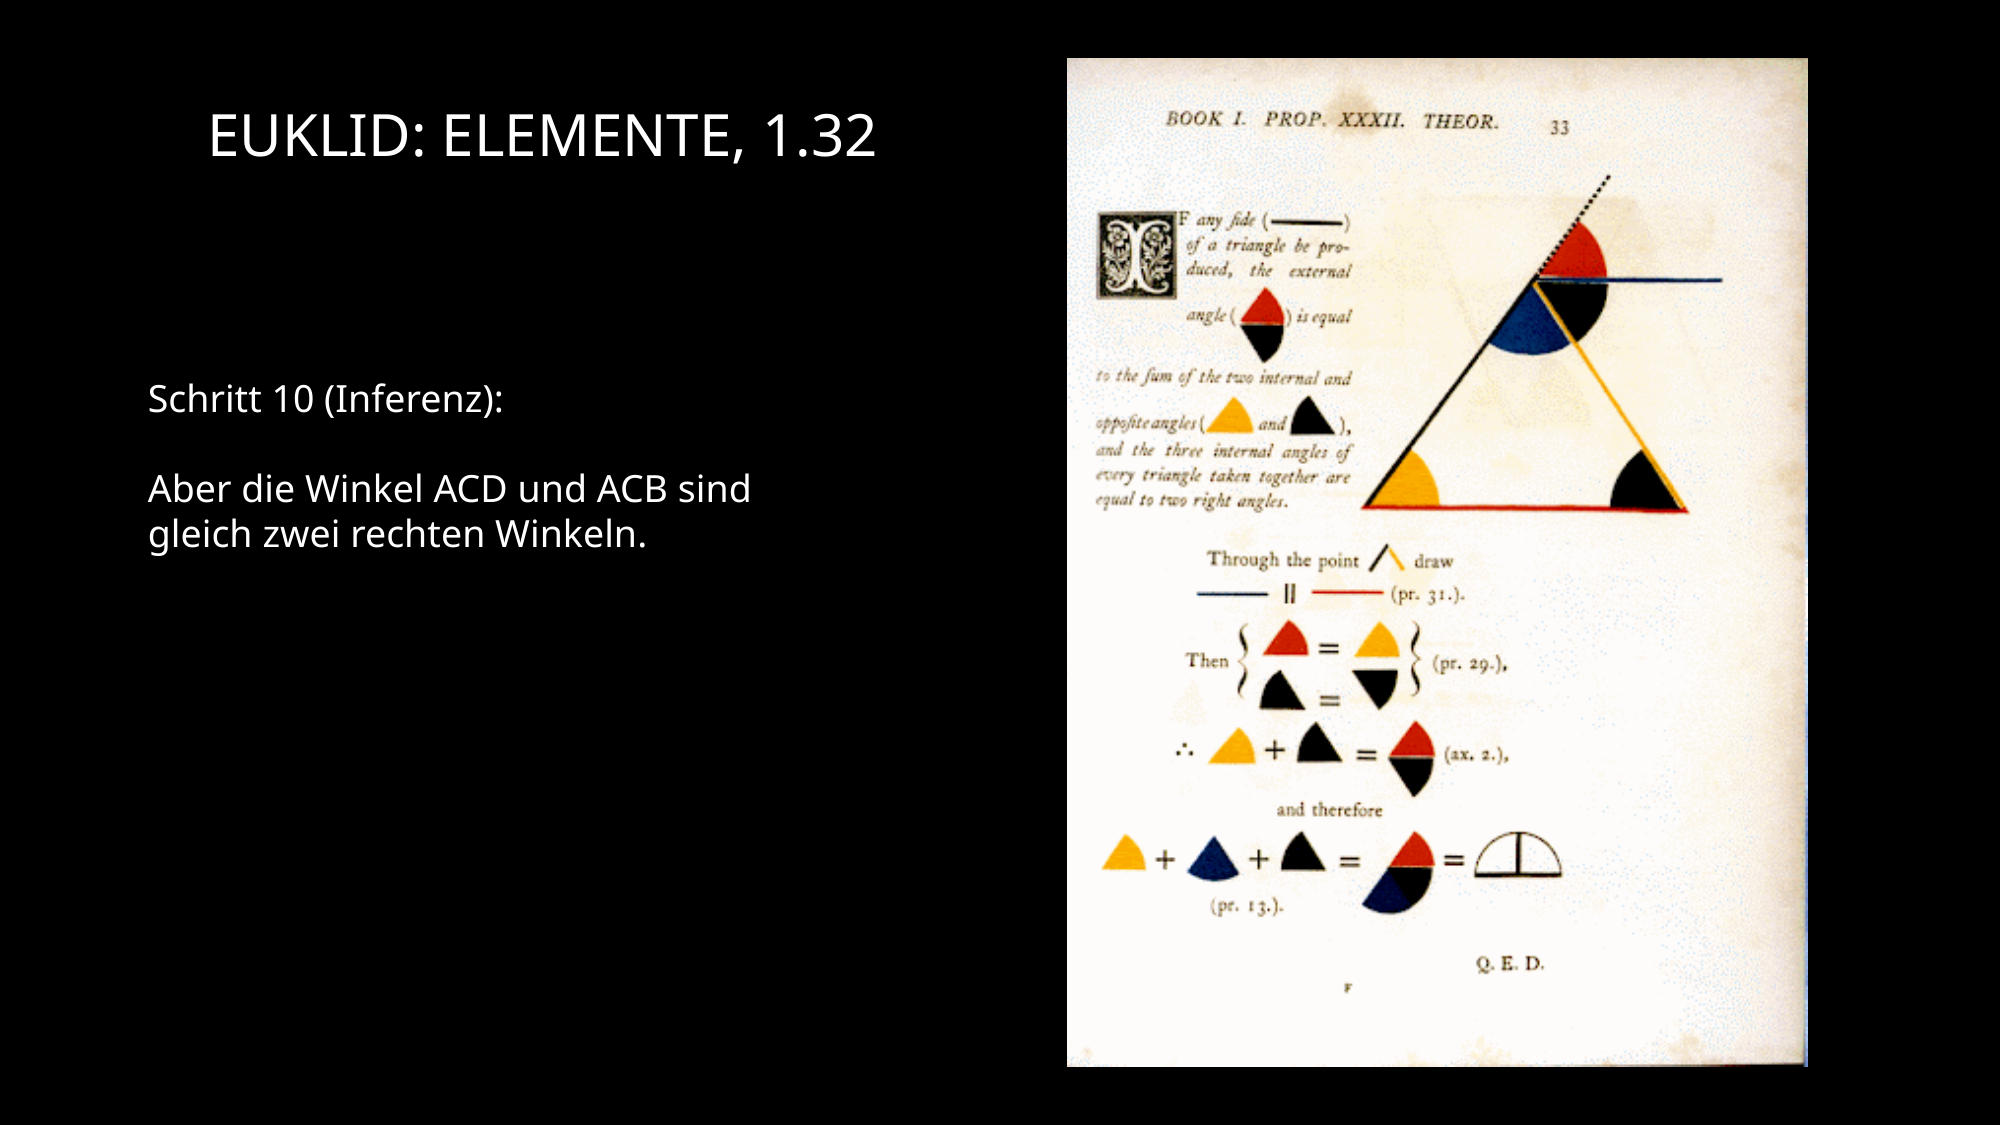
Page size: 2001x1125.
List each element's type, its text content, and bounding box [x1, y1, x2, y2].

text_box Schritt 10 (Inferenz): Aber die Winkel ACD und ACB sind gleich zwei rechten Winkeln. [133, 367, 848, 563]
picture [1067, 58, 1808, 1067]
text_box Euklid: Elemente, 1.32 [192, 90, 957, 176]
